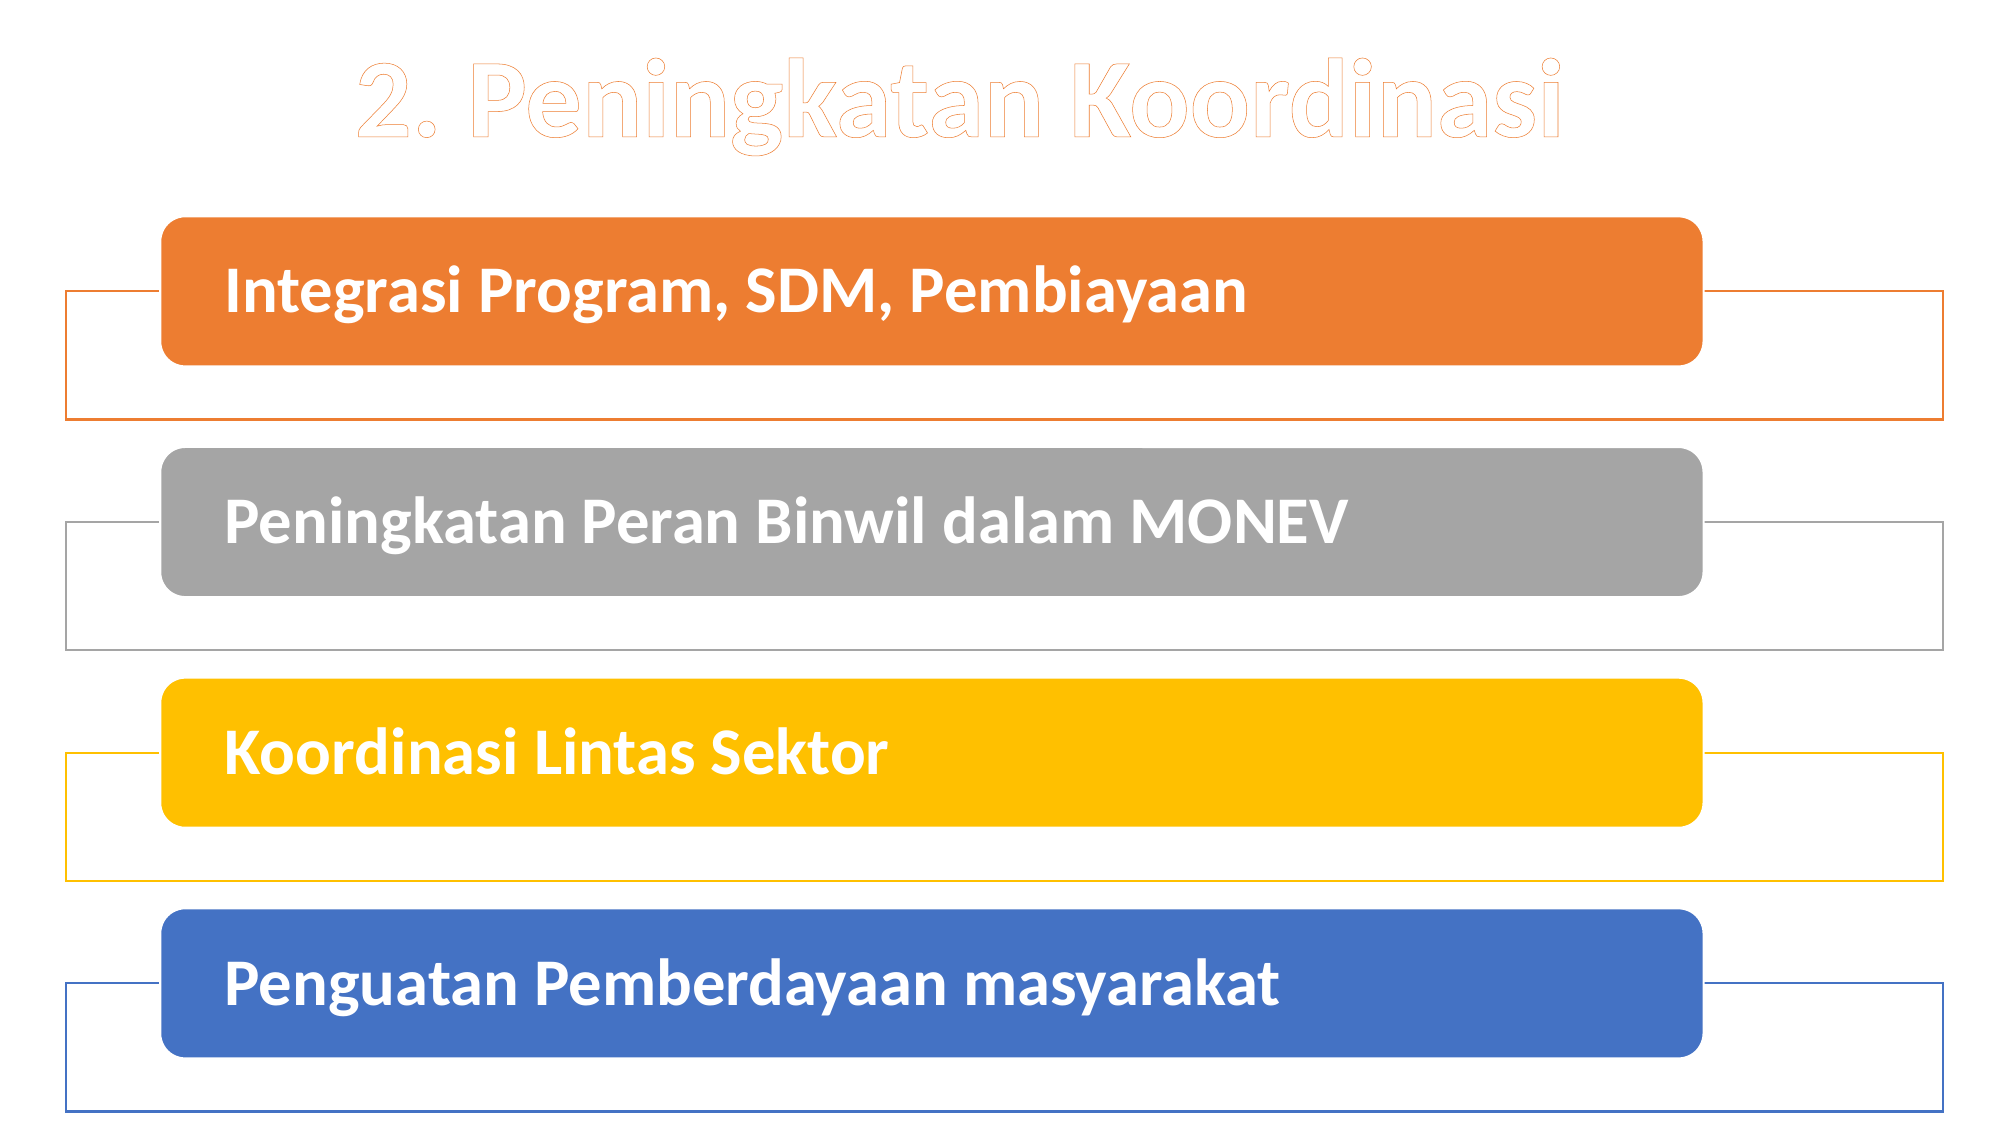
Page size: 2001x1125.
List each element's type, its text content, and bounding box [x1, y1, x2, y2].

text_box 2. Peningkatan Koordinasi [339, 16, 1581, 167]
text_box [66, 202, 1944, 1125]
